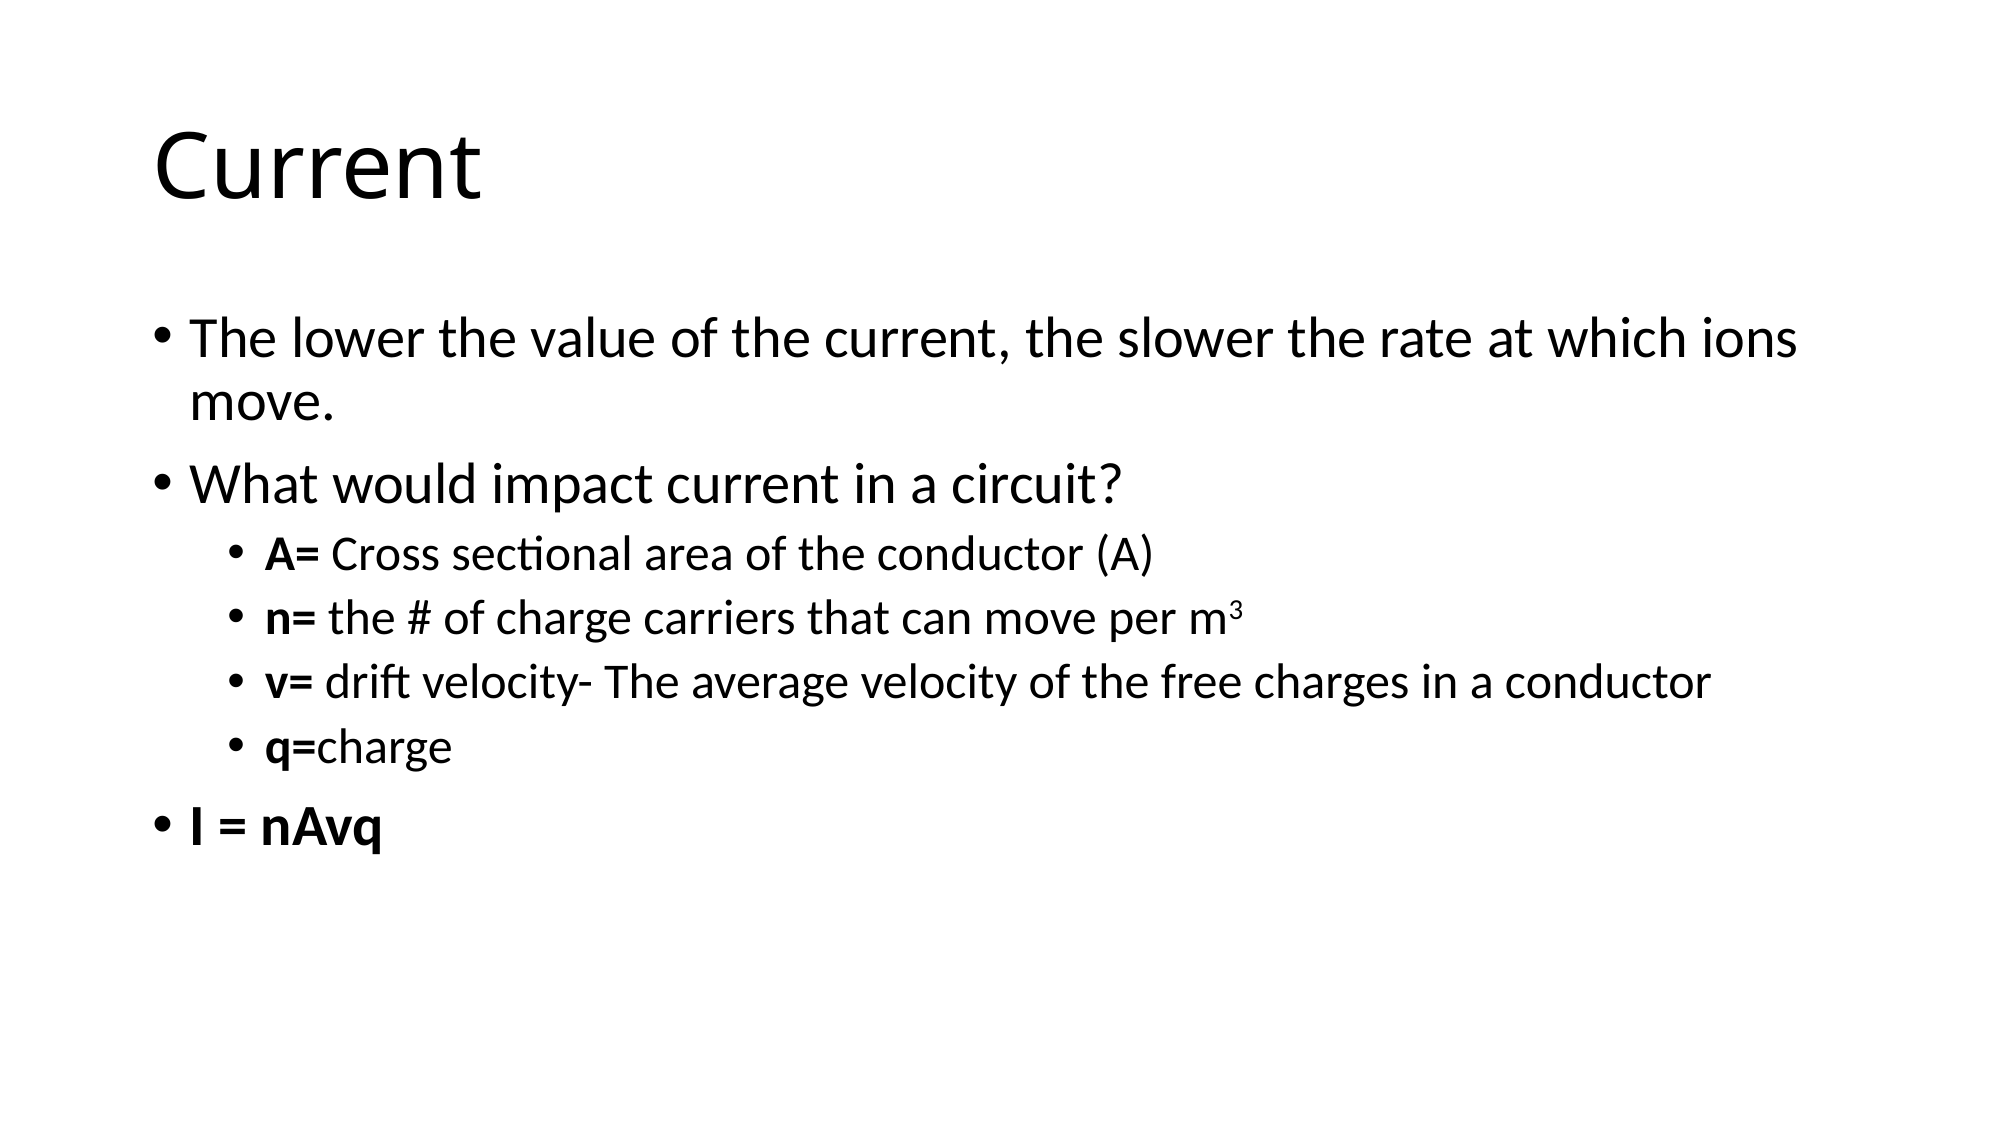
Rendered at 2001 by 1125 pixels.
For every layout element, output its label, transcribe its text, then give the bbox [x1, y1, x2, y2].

list The lower the value of the current, the slower the rate at which ions move. What would impact current in a circuit? A= Cross sectional area of the conductor (A) n= the # of charge carriers that can move per m3 v= drift velocity- The average velocity of the free charges in a conductor q=charge I = nAvq [137, 299, 1863, 1014]
title Current [137, 59, 1863, 278]
